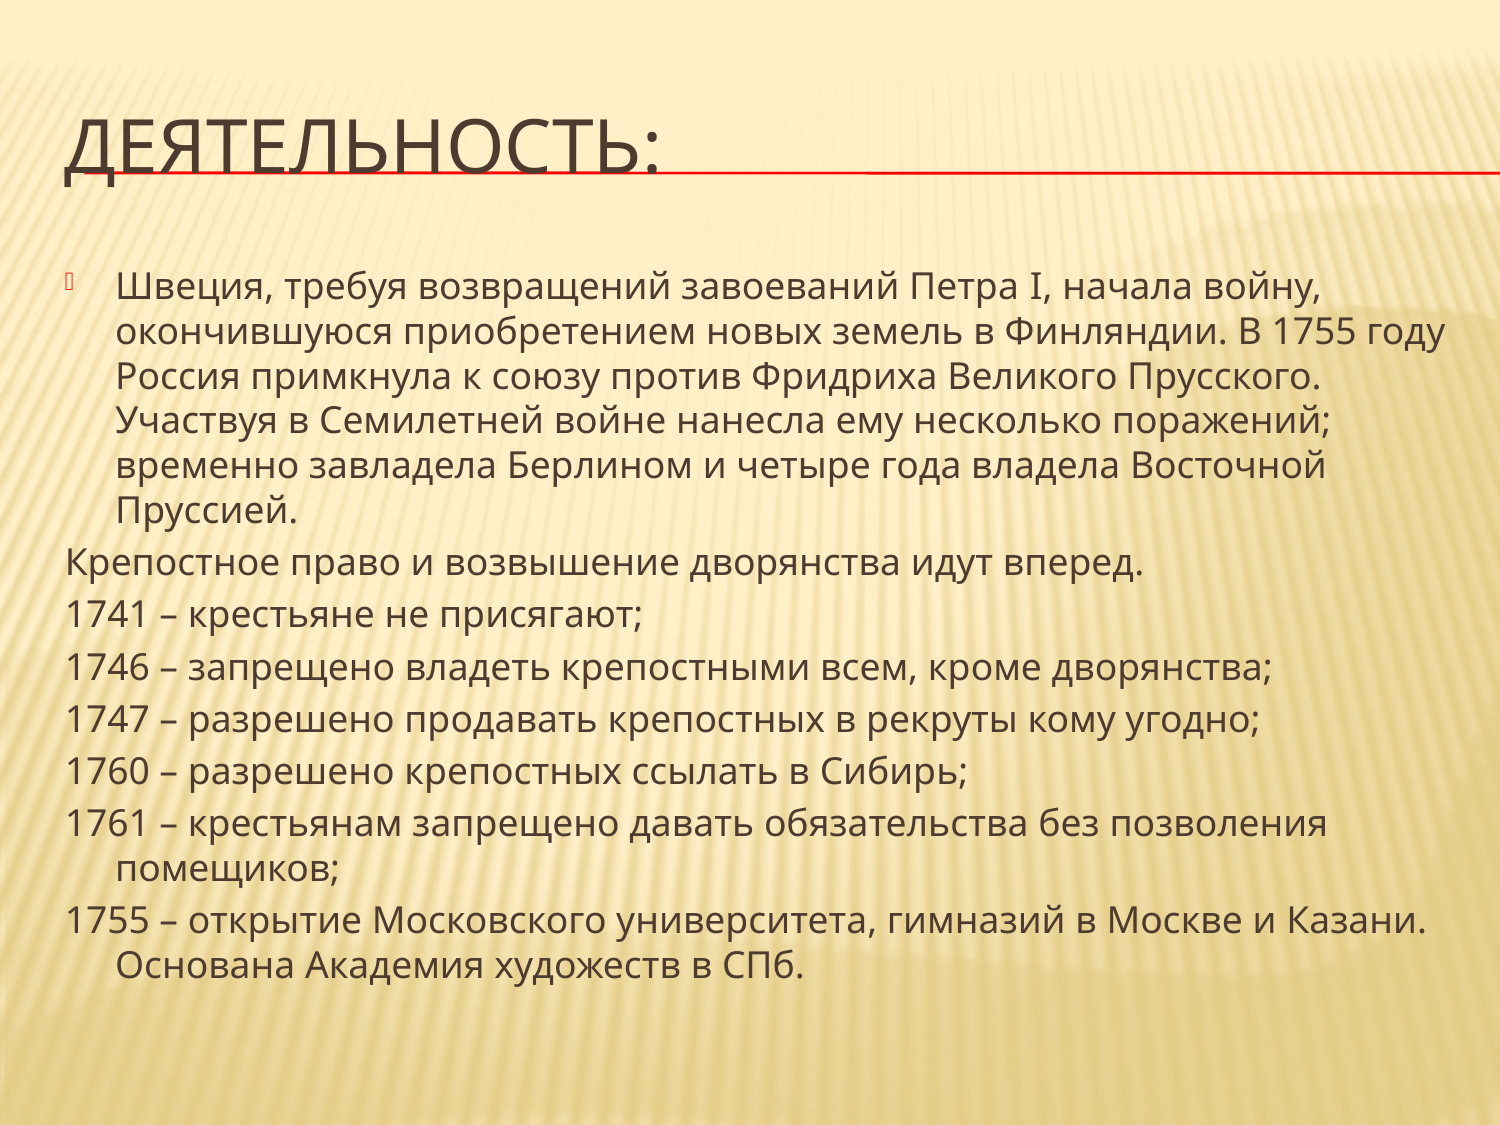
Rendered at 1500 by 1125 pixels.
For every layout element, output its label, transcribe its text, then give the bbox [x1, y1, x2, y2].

list Швеция, требуя возвращений завоеваний Петра I, начала войну, окончившуюся приобретением новых земель в Финляндии. В 1755 году Россия примкнула к союзу против Фридриха Великого Прусского. Участвуя в Семилетней войне нанесла ему несколько поражений; временно завладела Берлином и четыре года владела Восточной Пруссией. Крепостное право и возвышение дворянства идут вперед. 1741 – крестьяне не присягают; 1746 – запрещено владеть крепостными всем, кроме дворянства; 1747 – разрешено продавать крепостных в рекруты кому угодно; 1760 – разрешено крепостных ссылать в Сибирь; 1761 – крестьянам запрещено давать обязательства без позволения помещиков; 1755 – открытие Московского университета, гимназий в Москве и Казани. Основана Академия художеств в СПб. [50, 254, 1475, 998]
title Деятельность: [50, 75, 1475, 213]
